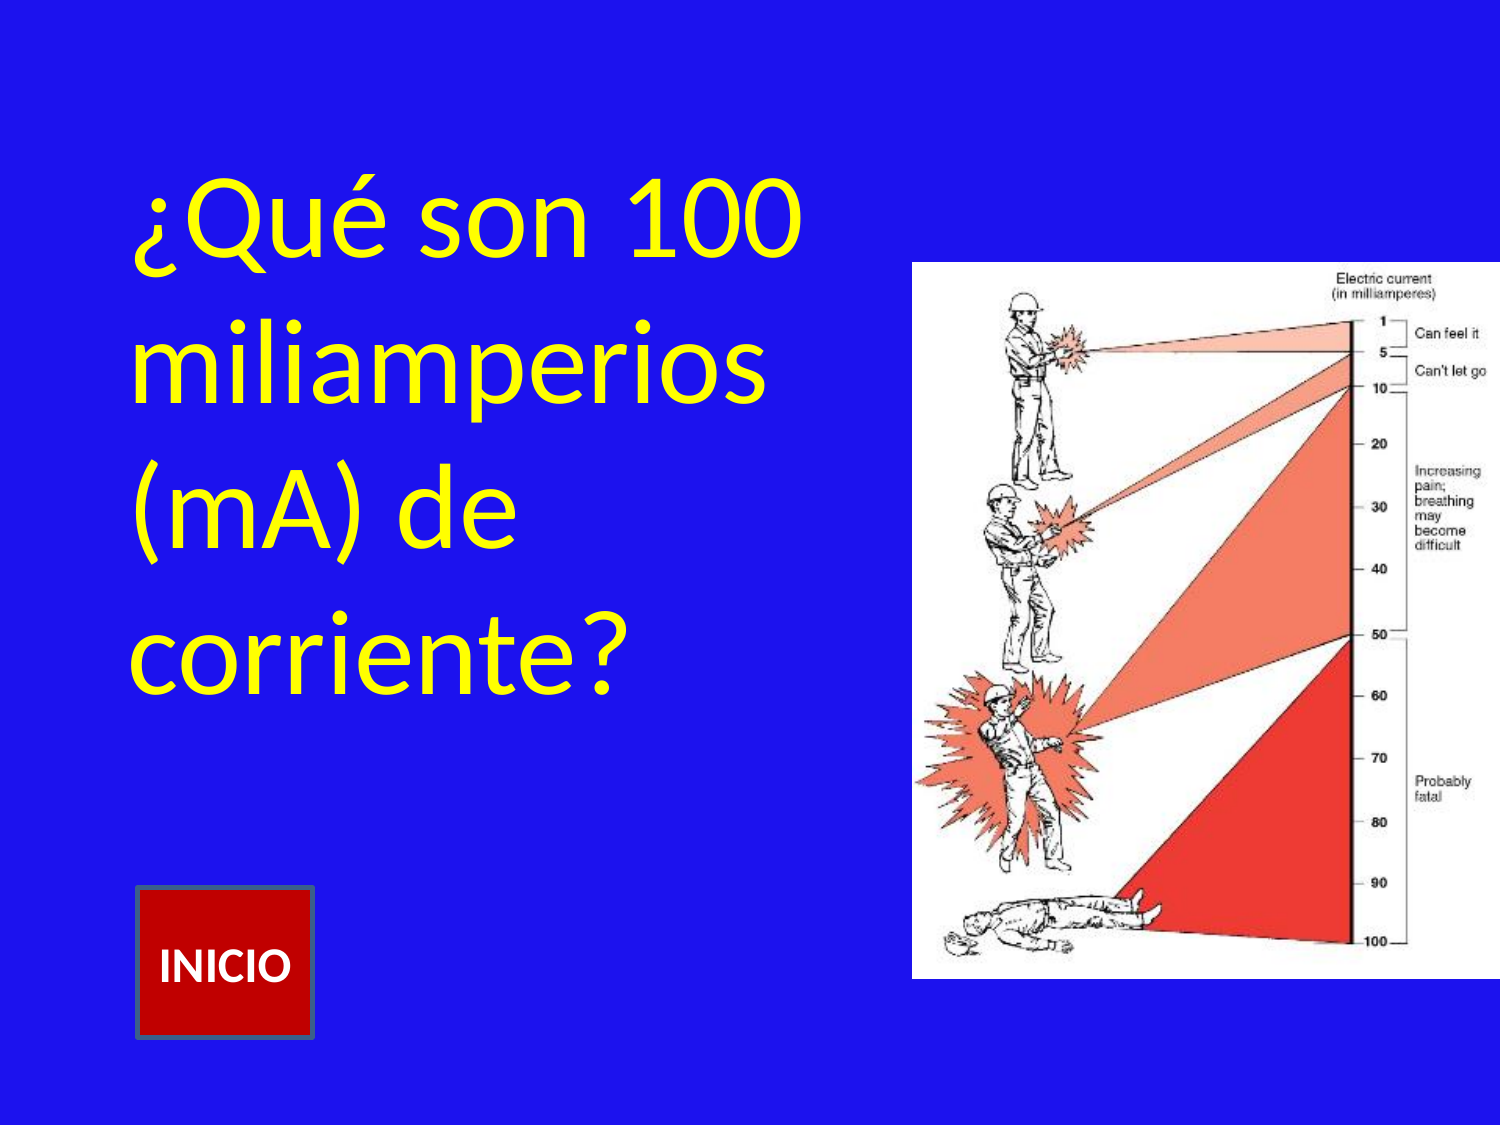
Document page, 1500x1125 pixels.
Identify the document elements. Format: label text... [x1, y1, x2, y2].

title ¿Qué son 100 miliamperios (mA) de corriente? [112, 125, 1013, 730]
picture [912, 262, 1500, 979]
